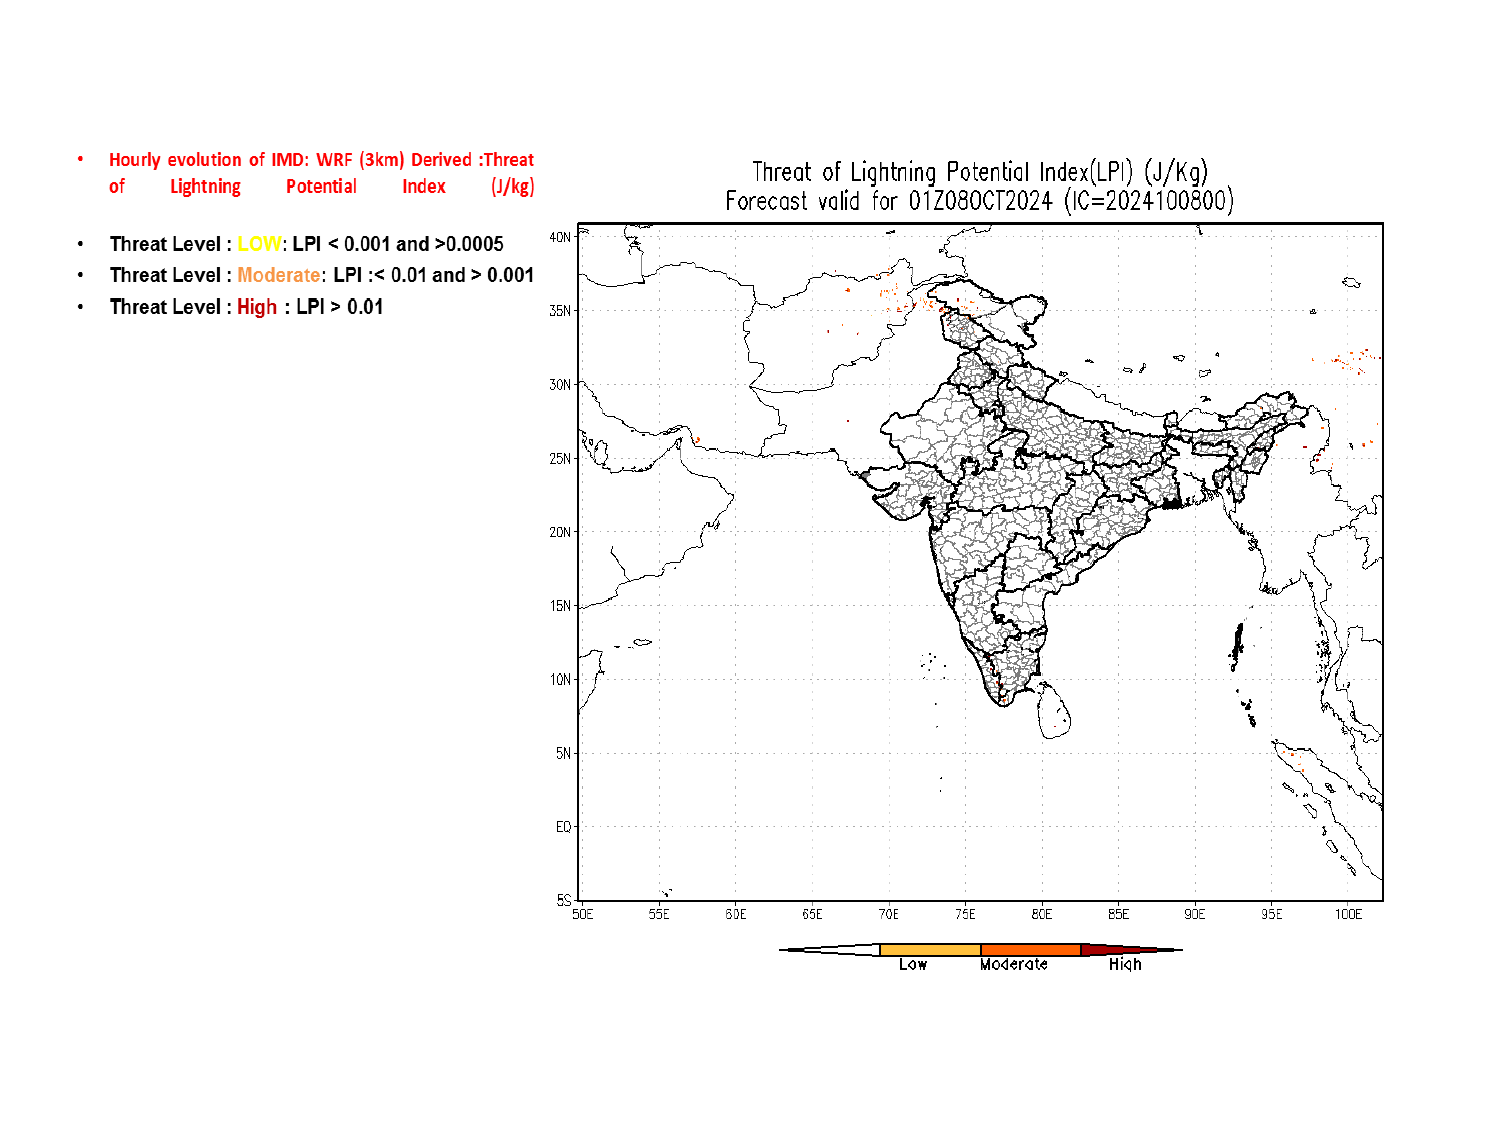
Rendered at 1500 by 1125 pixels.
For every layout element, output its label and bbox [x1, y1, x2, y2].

picture [74, 149, 1426, 976]
